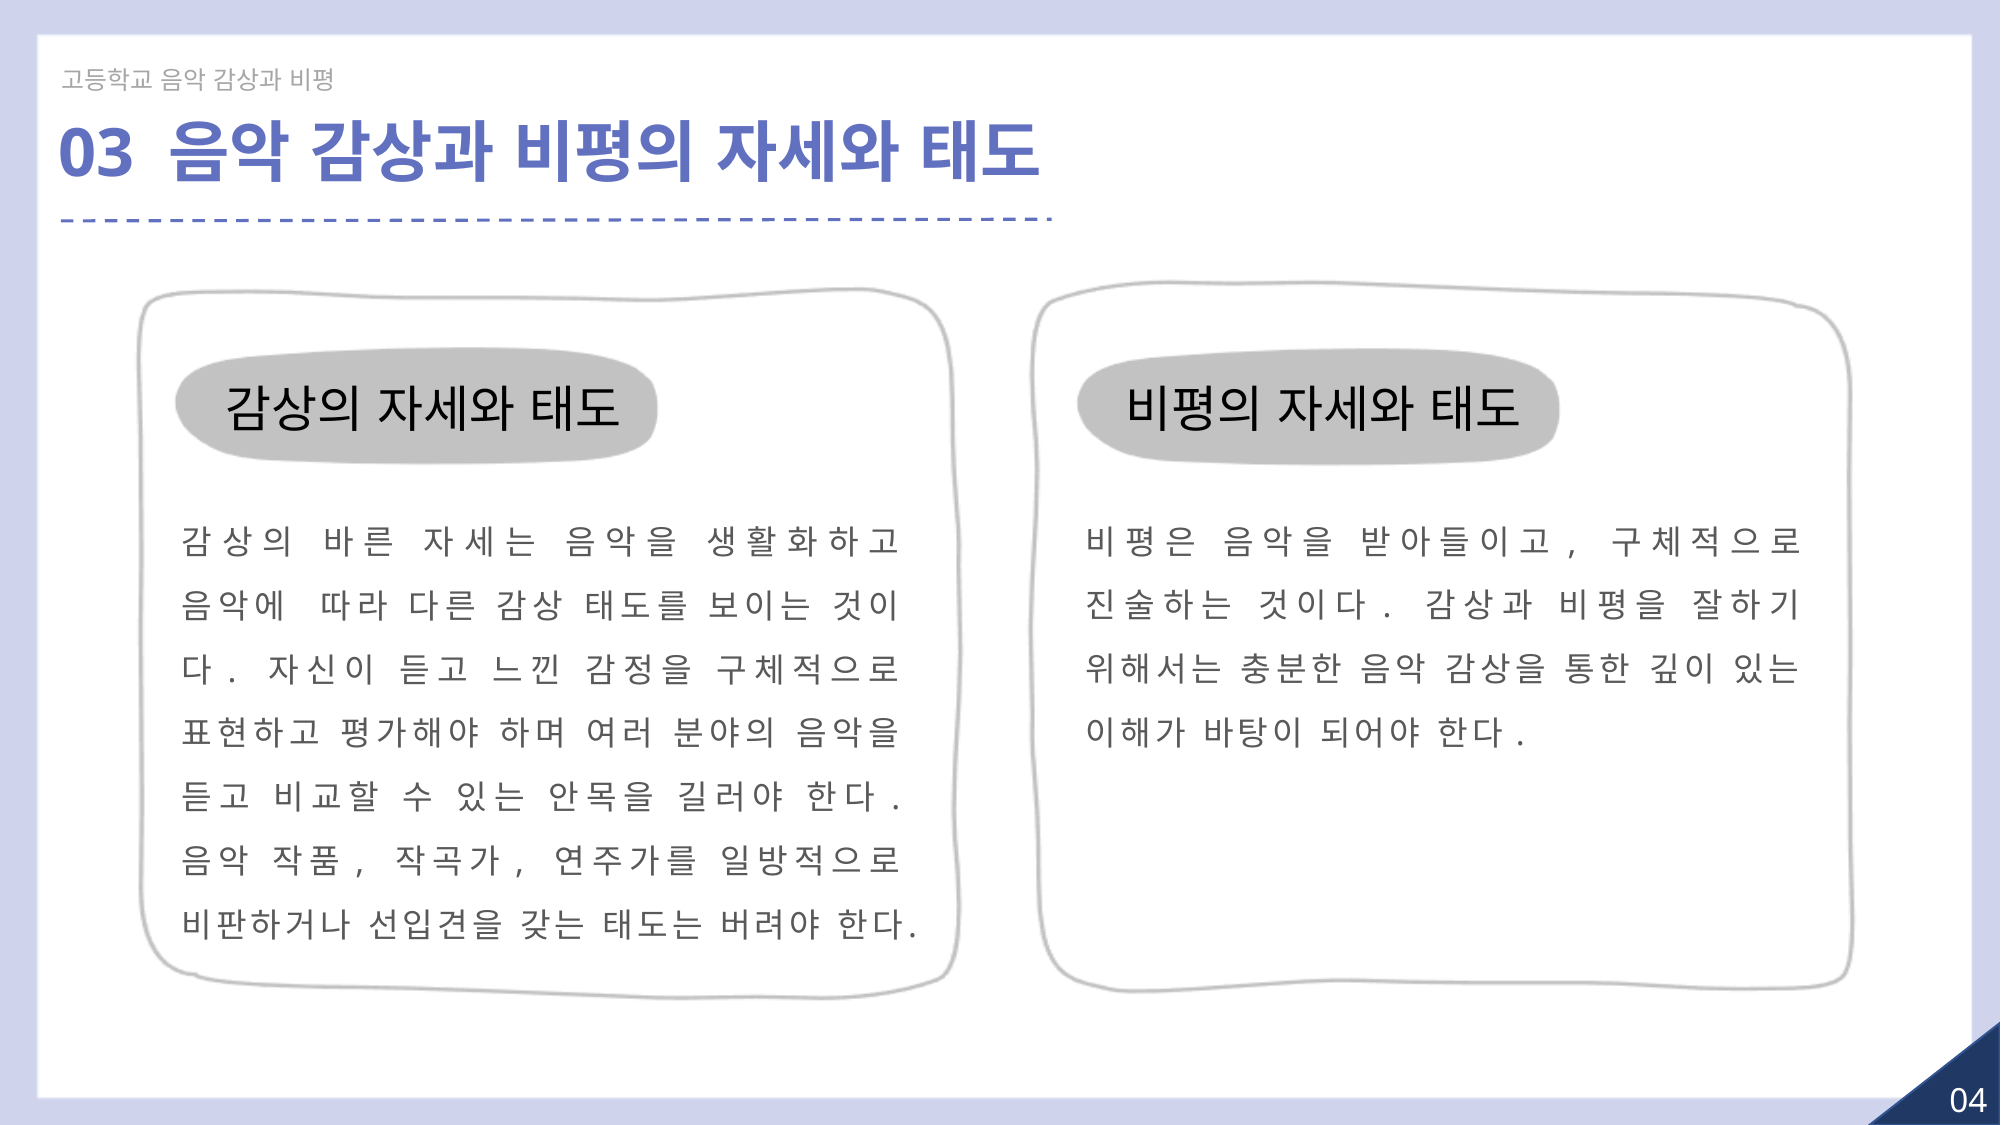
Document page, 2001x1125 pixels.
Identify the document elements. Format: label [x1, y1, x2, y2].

text_box [43, 57, 1875, 1038]
picture [0, 0, 2000, 1125]
